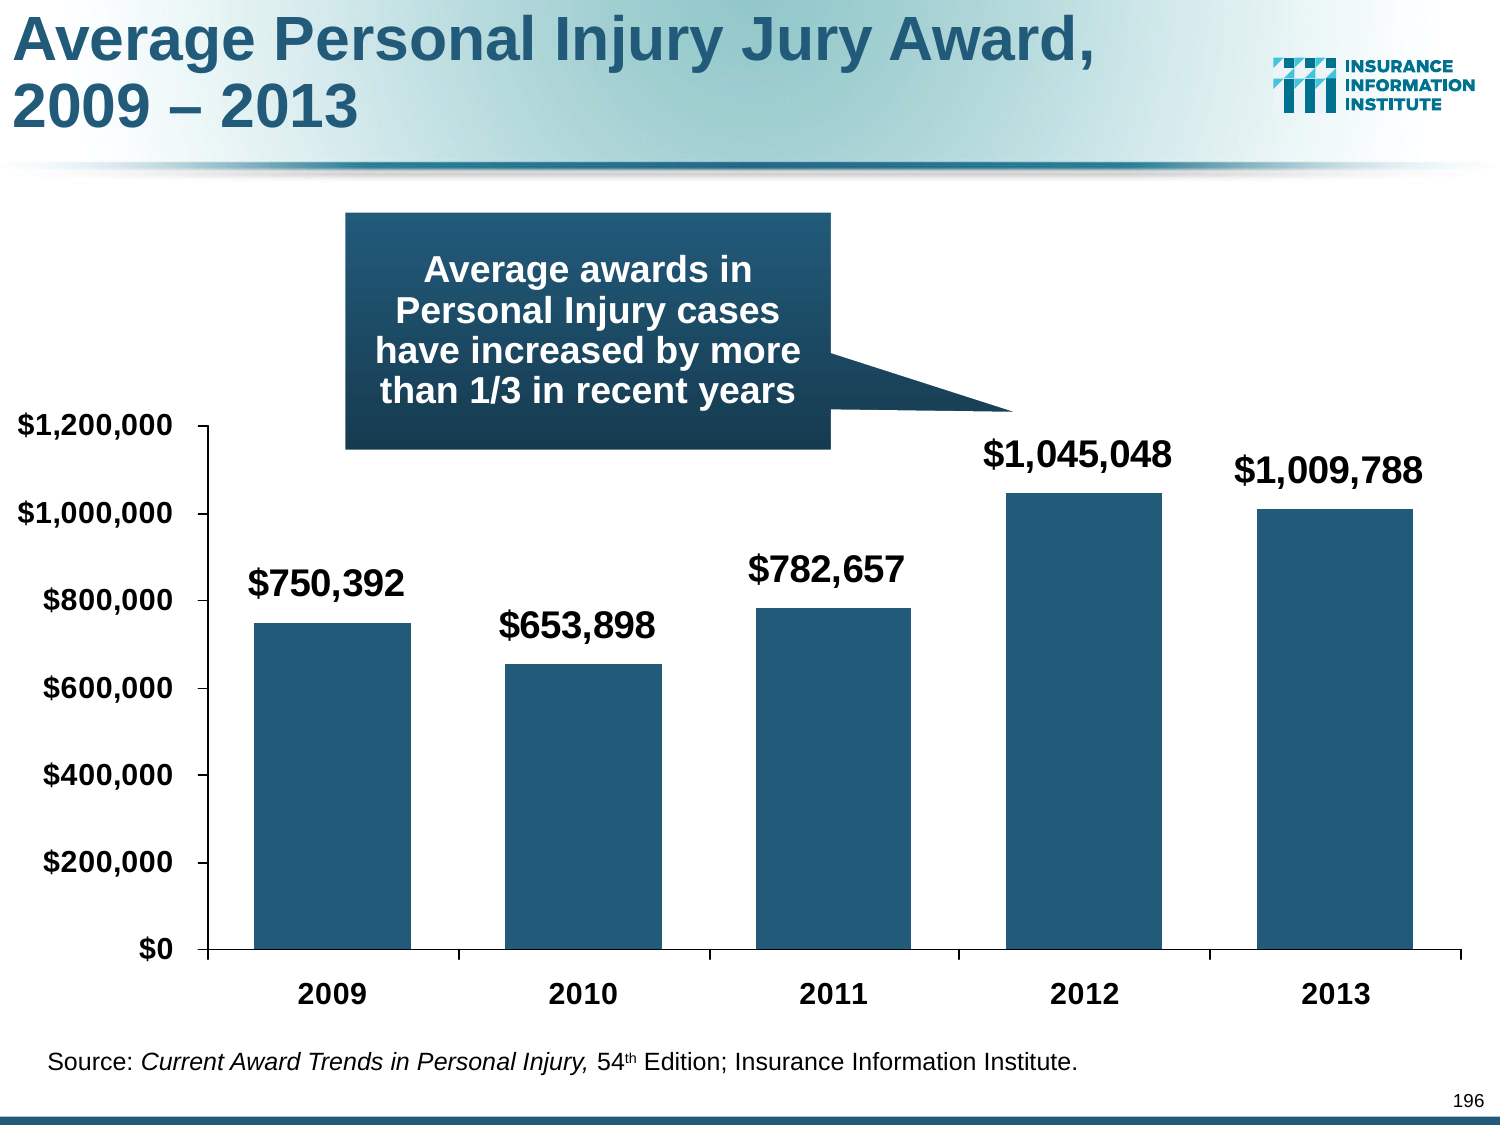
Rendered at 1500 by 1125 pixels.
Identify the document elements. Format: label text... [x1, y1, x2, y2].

text_box Average awards in Personal Injury cases have increased by more than 1/3 in recent years [343, 210, 834, 277]
slide_number 196 [1410, 1091, 1485, 1112]
title Average Personal Injury Jury Award, 2009 – 2013 [4, 2, 1327, 145]
picture [0, 0, 1500, 189]
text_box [4, 278, 1470, 1046]
text_box Source: Current Award Trends in Personal Injury, 54th Edition; Insurance Information Institute. [32, 1055, 1095, 1084]
